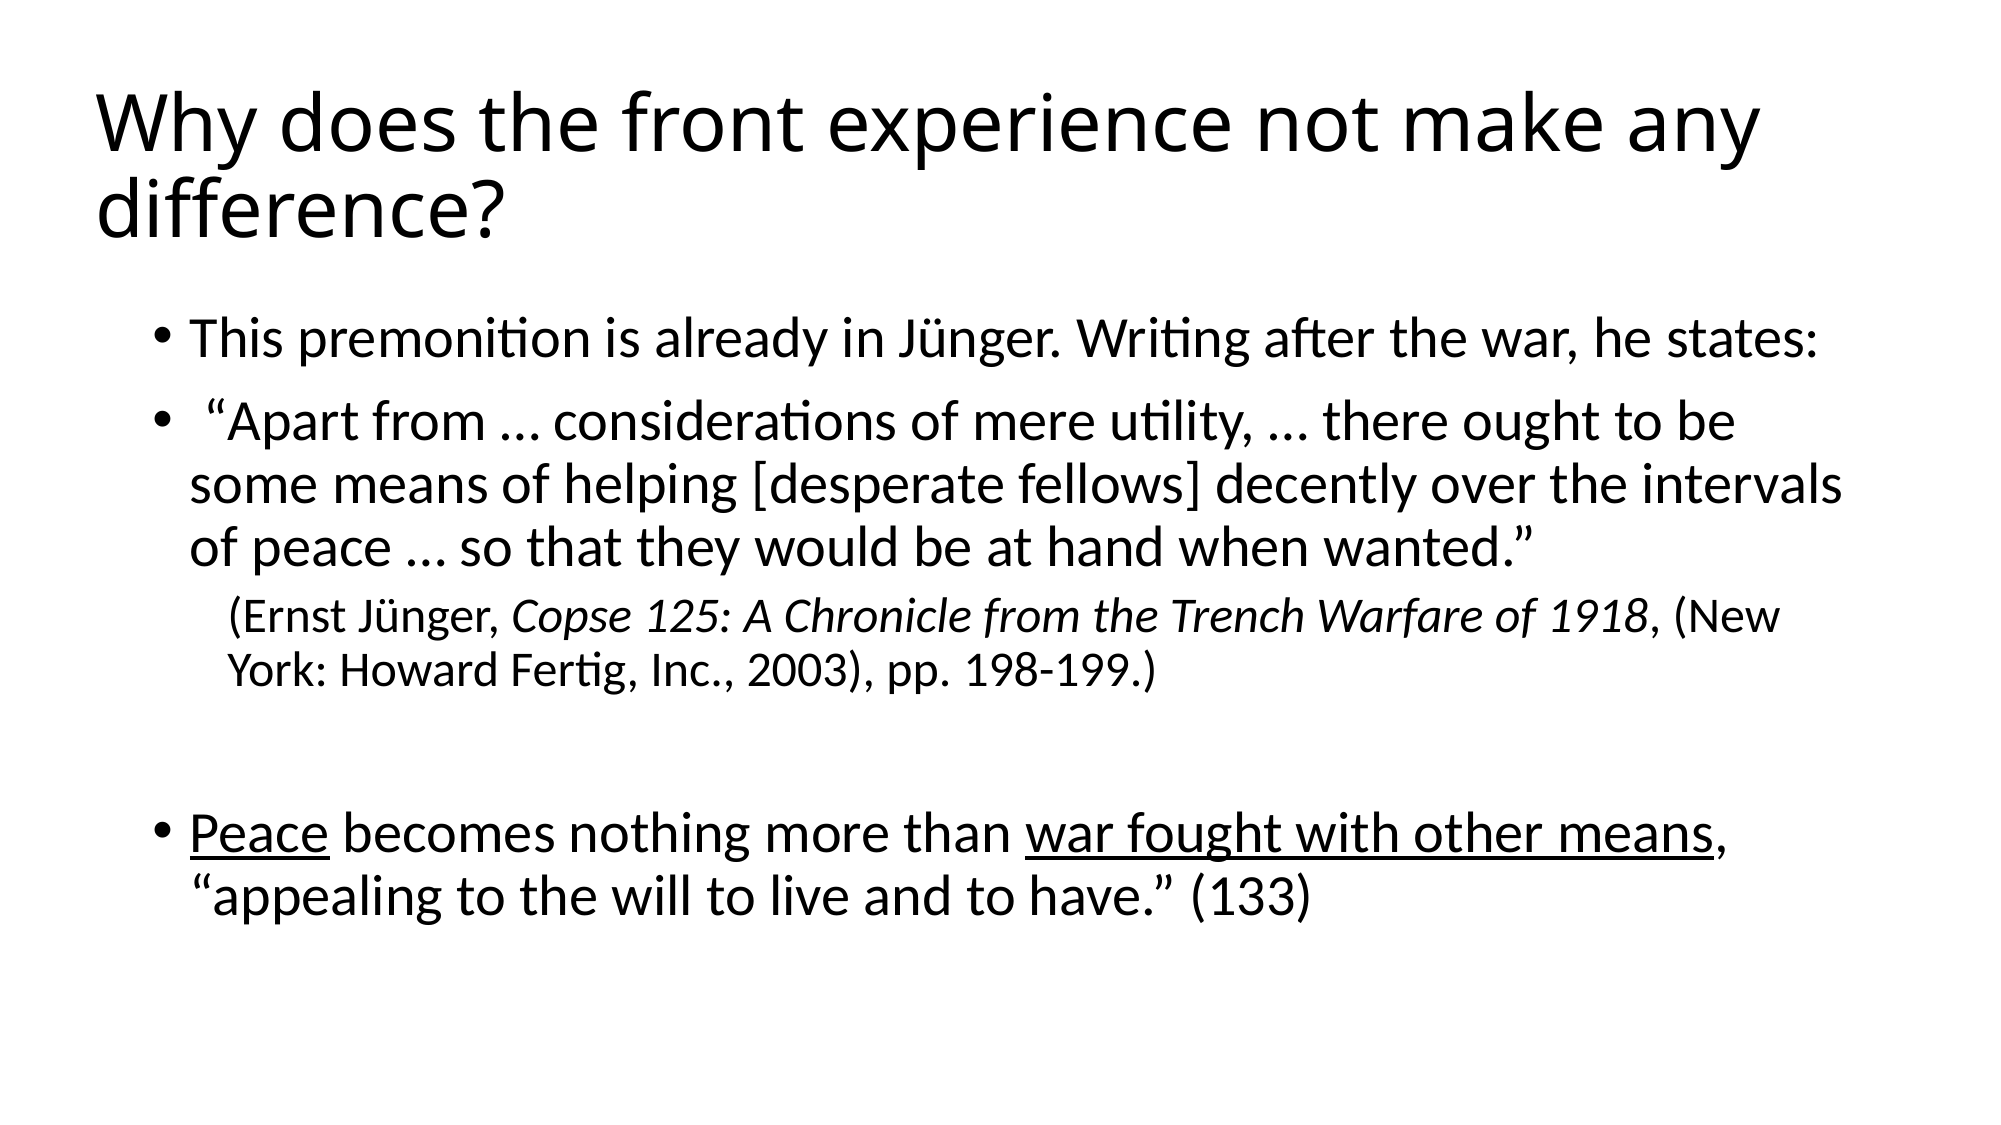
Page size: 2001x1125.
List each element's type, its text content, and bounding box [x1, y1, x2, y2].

title Why does the front experience not make any difference? [80, 59, 1920, 278]
list This premonition is already in Jünger. Writing after the war, he states: “Apart from … considerations of mere utility, … there ought to be some means of helping [desperate fellows] decently over the intervals of peace … so that they would be at hand when wanted.” (Ernst Jünger, Copse 125: A Chronicle from the Trench Warfare of 1918, (New York: Howard Fertig, Inc., 2003), pp. 198-199.) Peace becomes nothing more than war fought with other means, “appealing to the will to live and to have.” (133) [137, 299, 1863, 1014]
